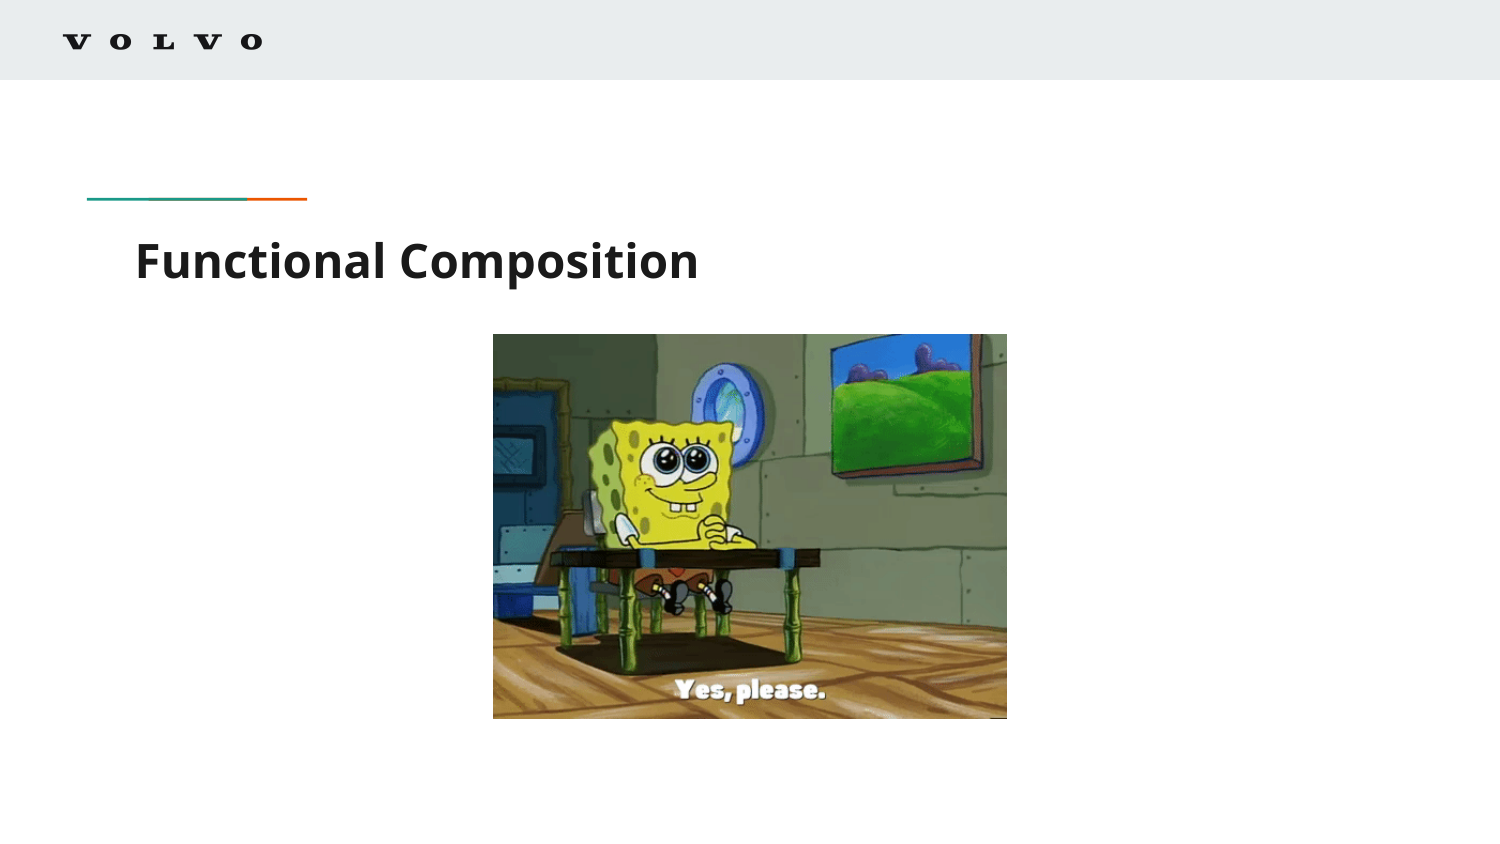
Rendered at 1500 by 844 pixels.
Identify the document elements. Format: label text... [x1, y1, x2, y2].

picture [493, 333, 1007, 720]
title Functional Composition [119, 216, 1381, 305]
picture [58, 30, 266, 55]
